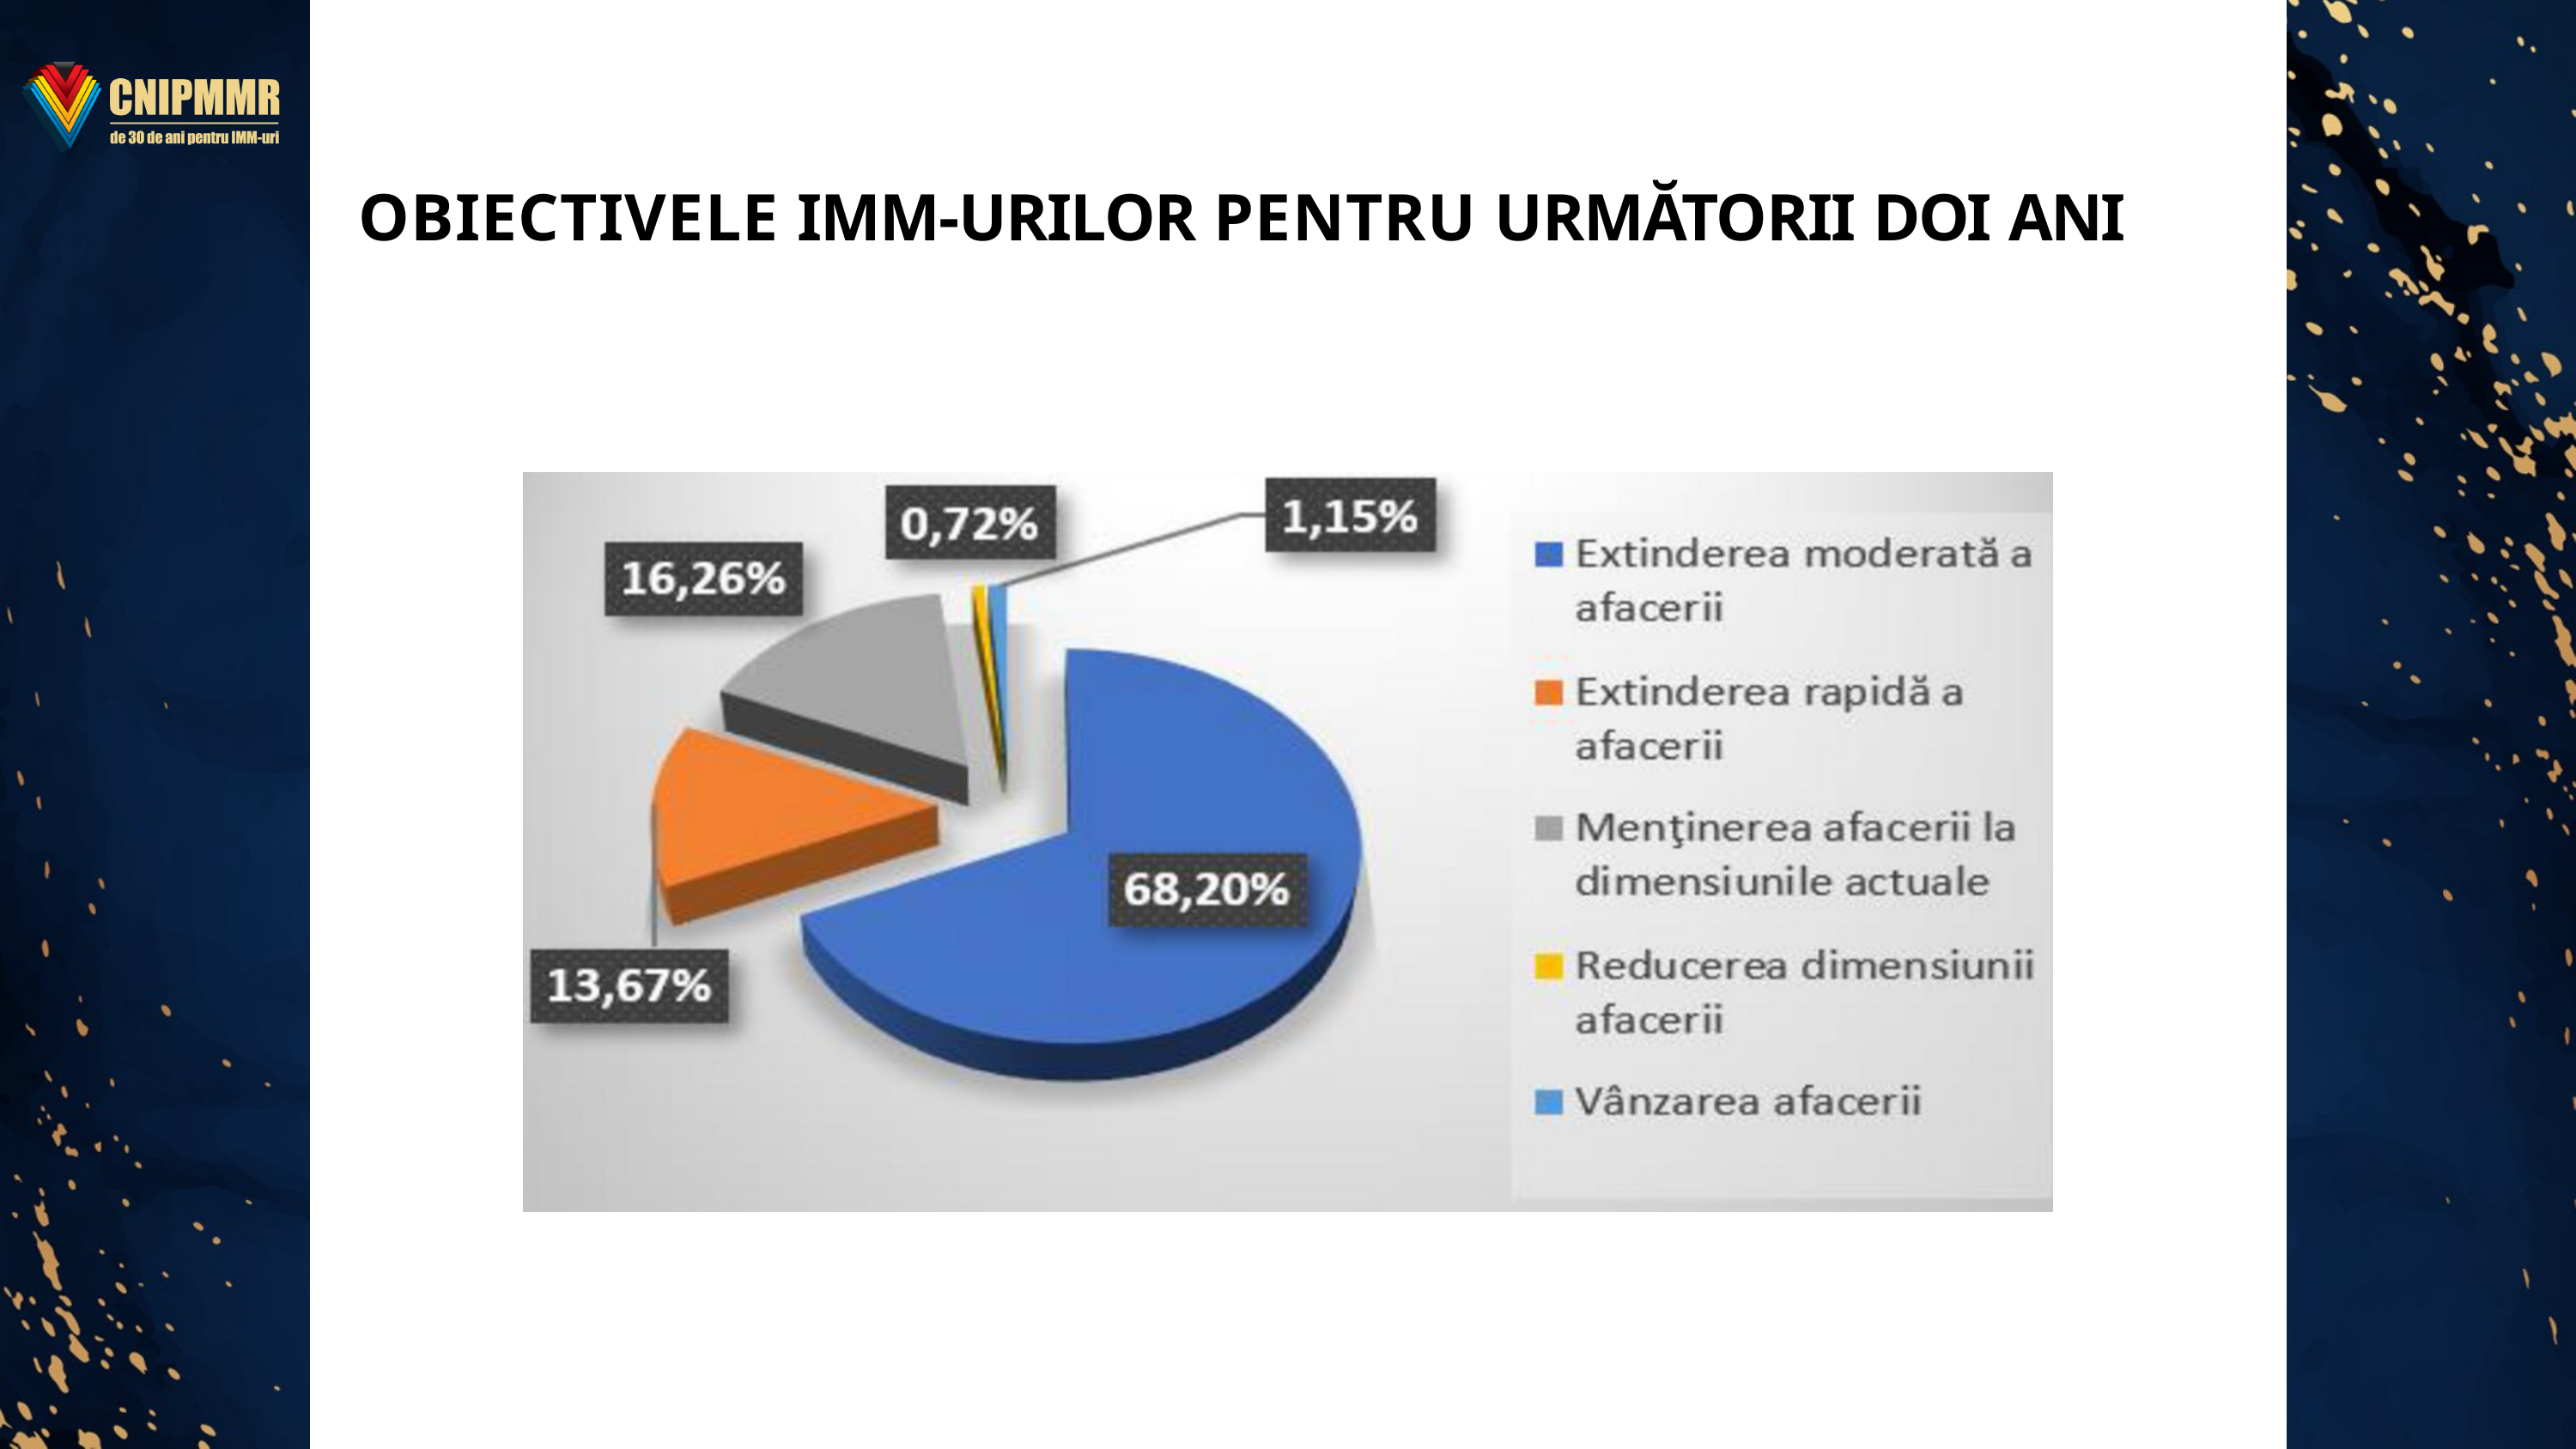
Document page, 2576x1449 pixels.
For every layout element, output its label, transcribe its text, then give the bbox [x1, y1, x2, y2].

picture [523, 472, 2053, 1212]
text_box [0, 0, 311, 1449]
picture [2287, 0, 2576, 1449]
title OBIECTIVELE IMM-URILOR PENTRU URMĂTORII DOI ANI [356, 174, 2220, 418]
